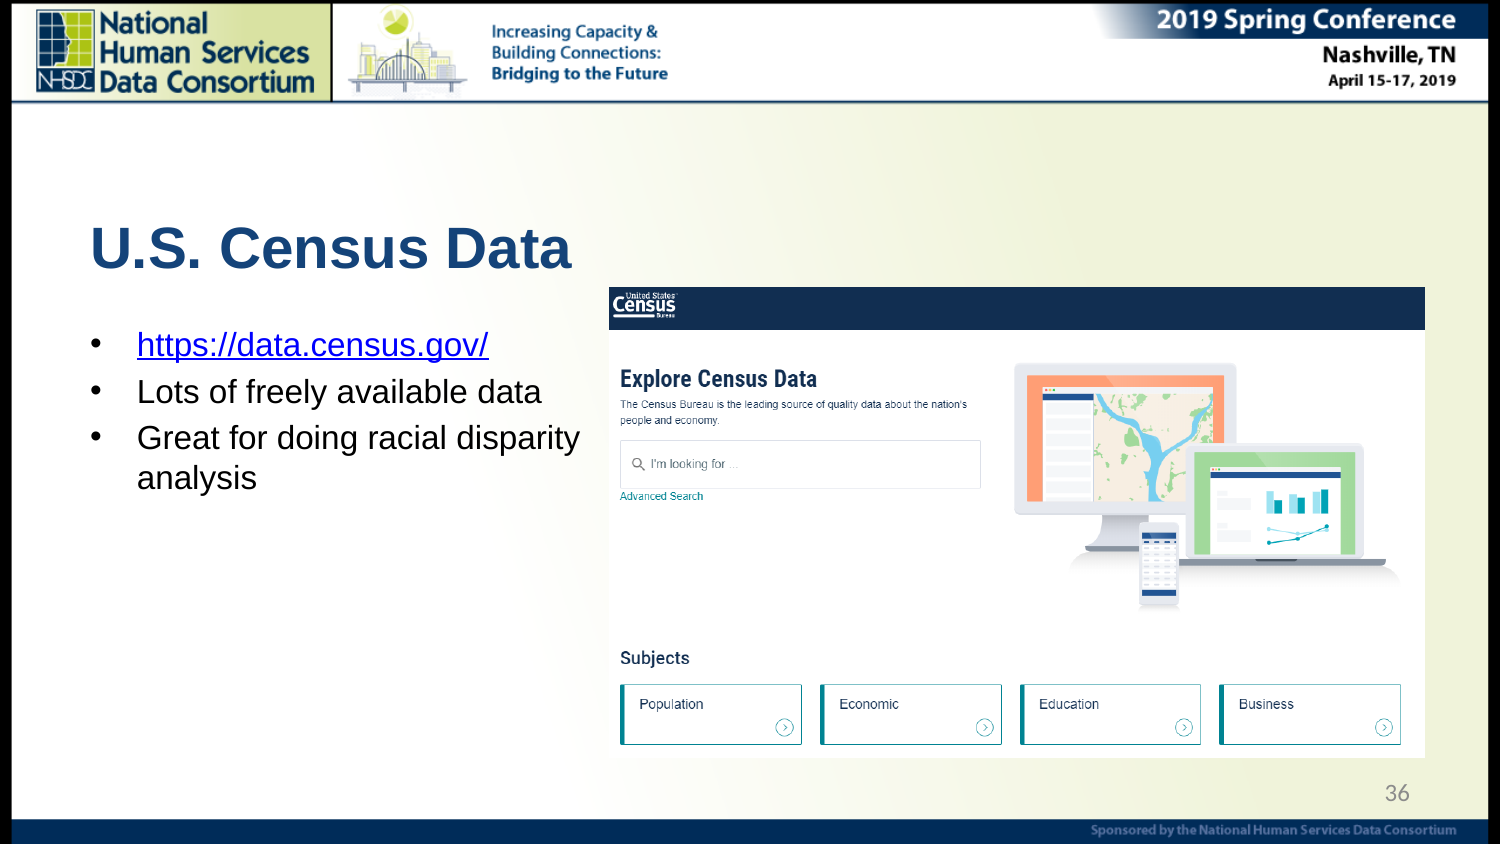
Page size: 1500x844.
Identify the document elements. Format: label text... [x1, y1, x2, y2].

slide_number 36 [1074, 769, 1425, 815]
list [609, 287, 1426, 758]
picture [0, 0, 1500, 844]
title U.S. Census Data [75, 174, 1425, 315]
list https://data.census.gov/ Lots of freely available data Great for doing racial disparity analysis [75, 315, 604, 754]
